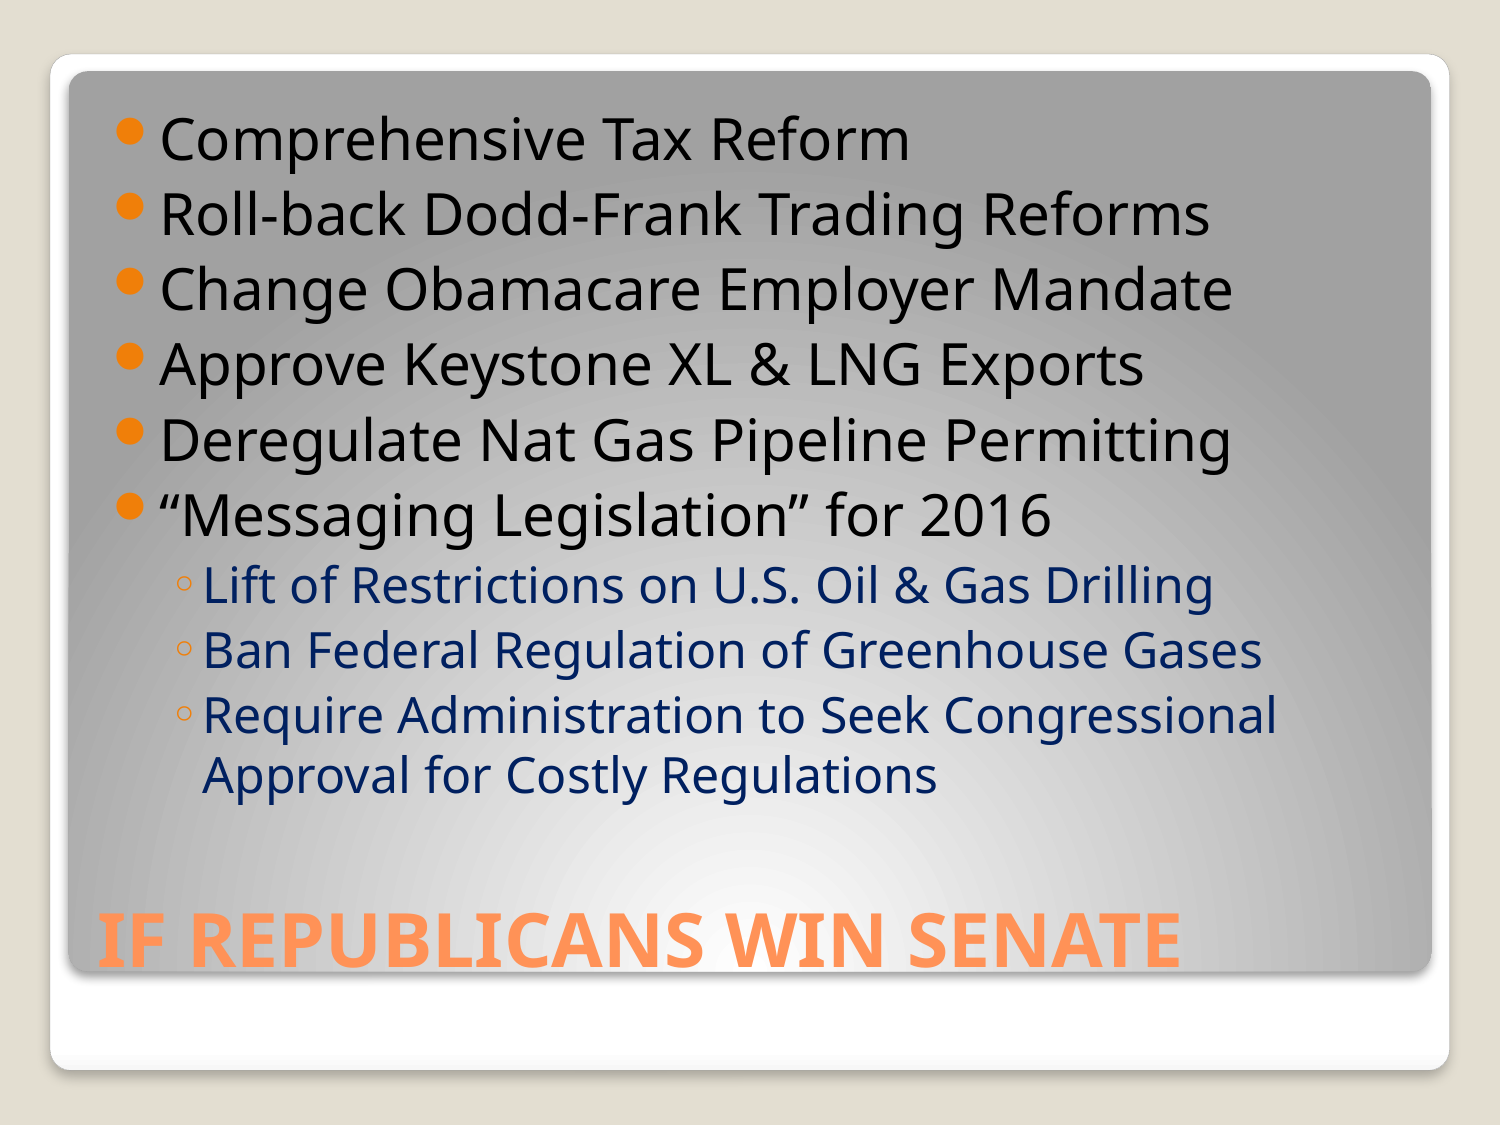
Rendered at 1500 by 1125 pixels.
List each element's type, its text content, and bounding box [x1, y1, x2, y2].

title IF REPUBLICANS WIN SENATE [82, 850, 1425, 990]
list Comprehensive Tax Reform Roll-back Dodd-Frank Trading Reforms Change Obamacare Employer Mandate Approve Keystone XL & LNG Exports Deregulate Nat Gas Pipeline Permitting “Messaging Legislation” for 2016 Lift of Restrictions on U.S. Oil & Gas Drilling Ban Federal Regulation of Greenhouse Gases Require Administration to Seek Congressional Approval for Costly Regulations [82, 86, 1425, 850]
